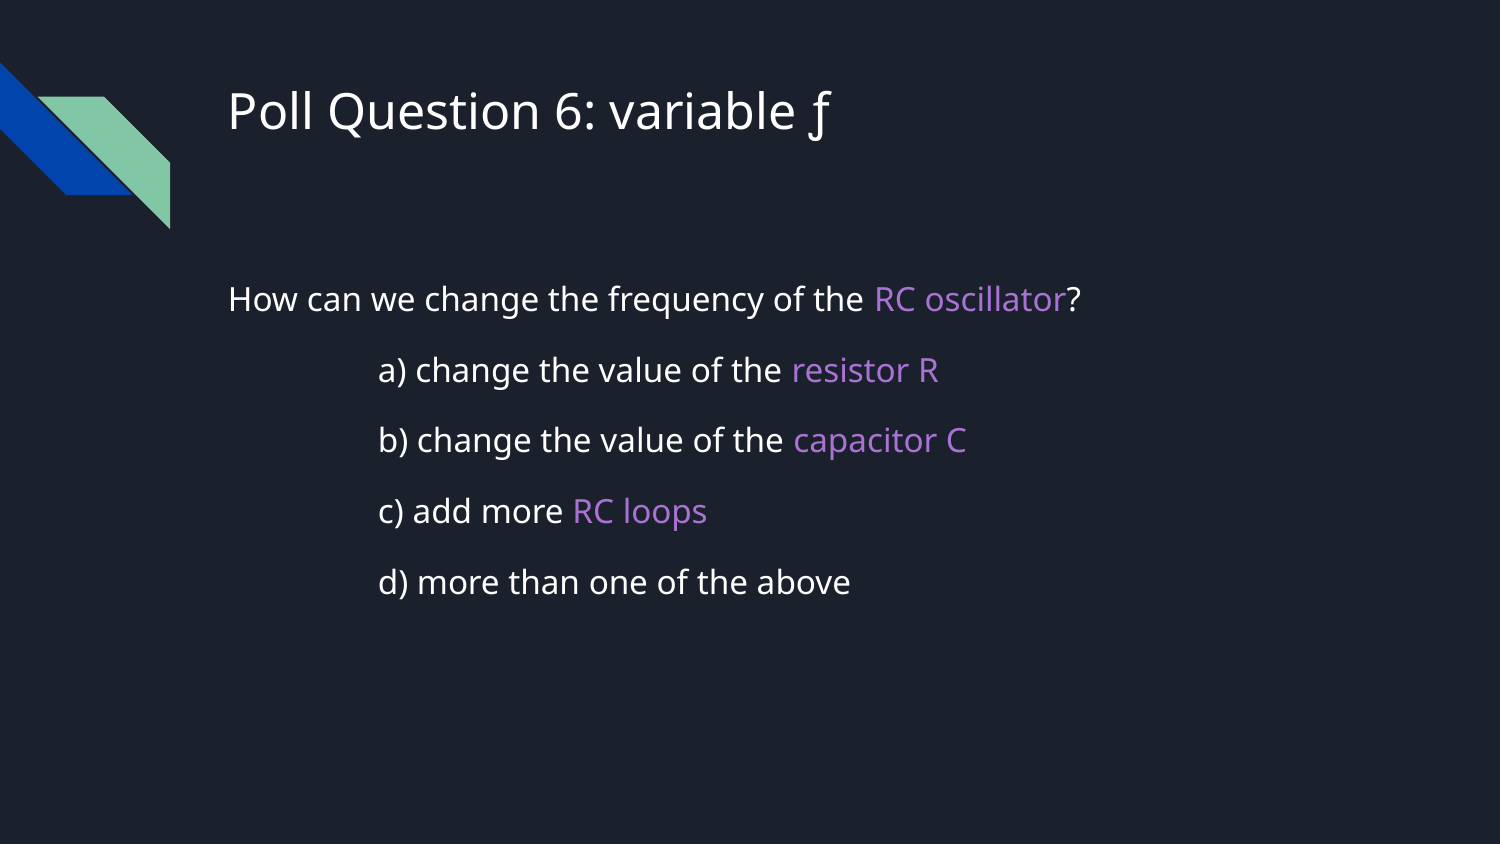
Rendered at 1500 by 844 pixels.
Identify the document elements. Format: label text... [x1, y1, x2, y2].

list How can we change the frequency of the RC oscillator? a) change the value of the resistor R b) change the value of the capacitor C c) add more RC loops d) more than one of the above [212, 257, 1368, 735]
title Poll Question 6: variable ƒ [212, 64, 1368, 215]
